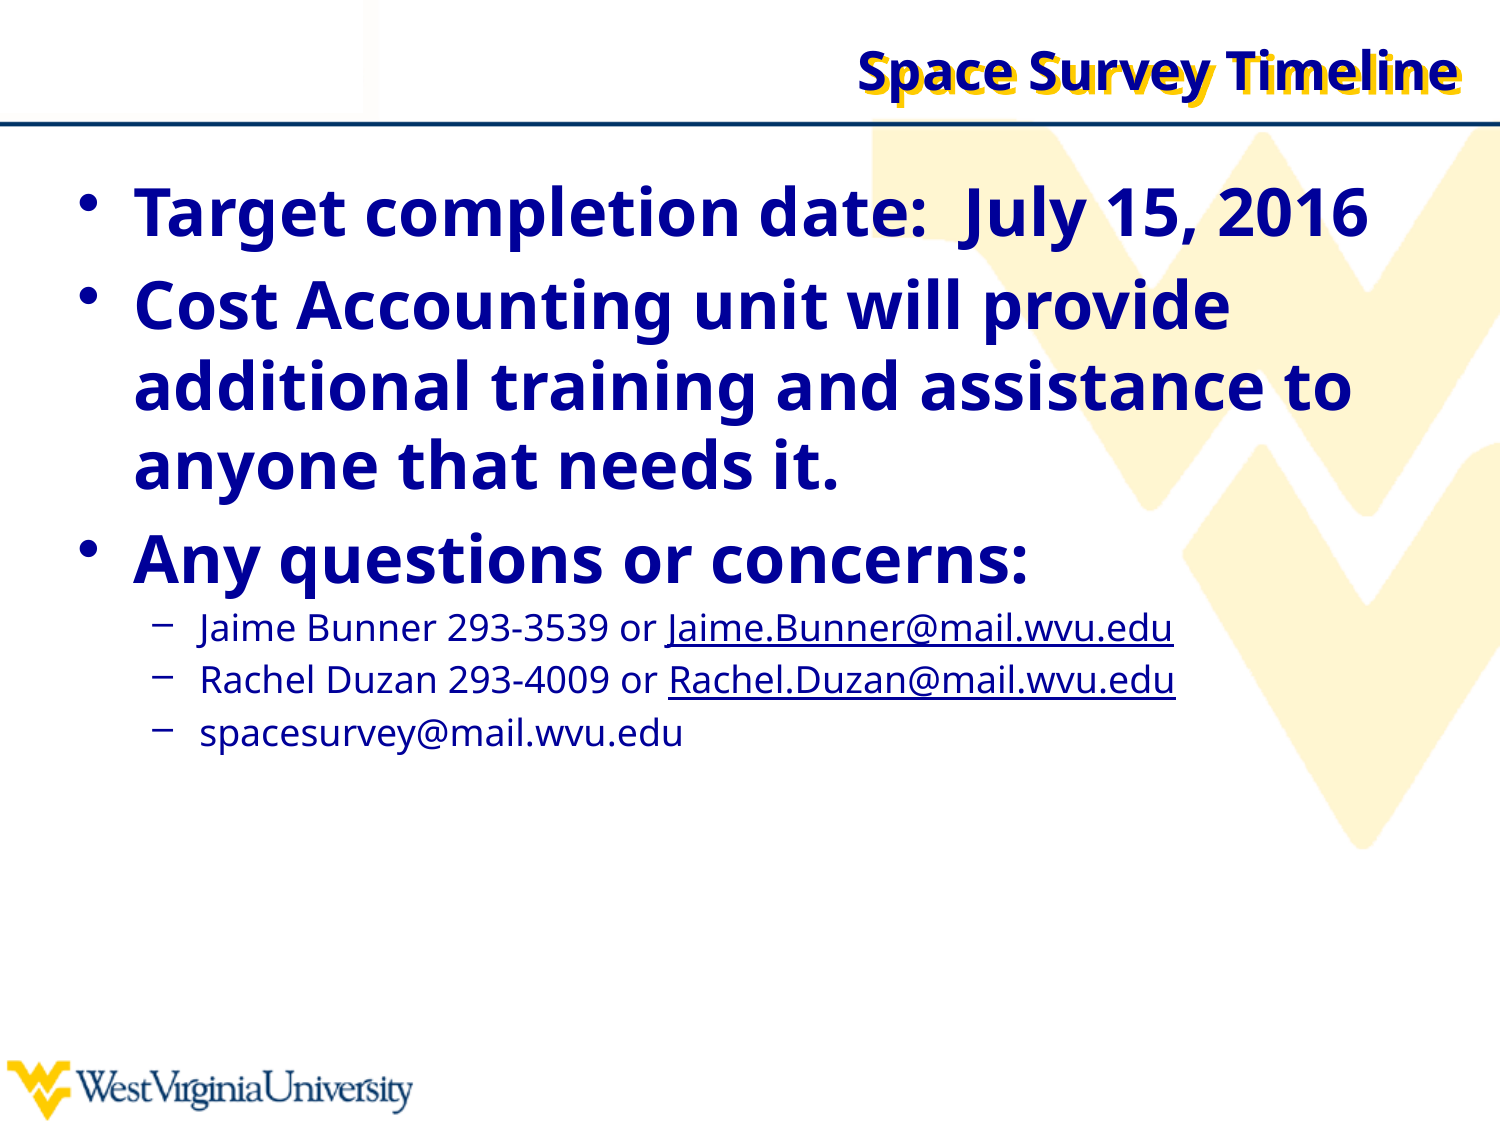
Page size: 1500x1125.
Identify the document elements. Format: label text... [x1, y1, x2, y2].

picture [0, 0, 1500, 1125]
list Target completion date: July 15, 2016 Cost Accounting unit will provide additional training and assistance to anyone that needs it. Any questions or concerns: Jaime Bunner 293-3539 or Jaime.Bunner@mail.wvu.edu Rachel Duzan 293-4009 or Rachel.Duzan@mail.wvu.edu spacesurvey@mail.wvu.edu [62, 162, 1450, 1000]
title Space Survey Timeline [374, 24, 1476, 113]
